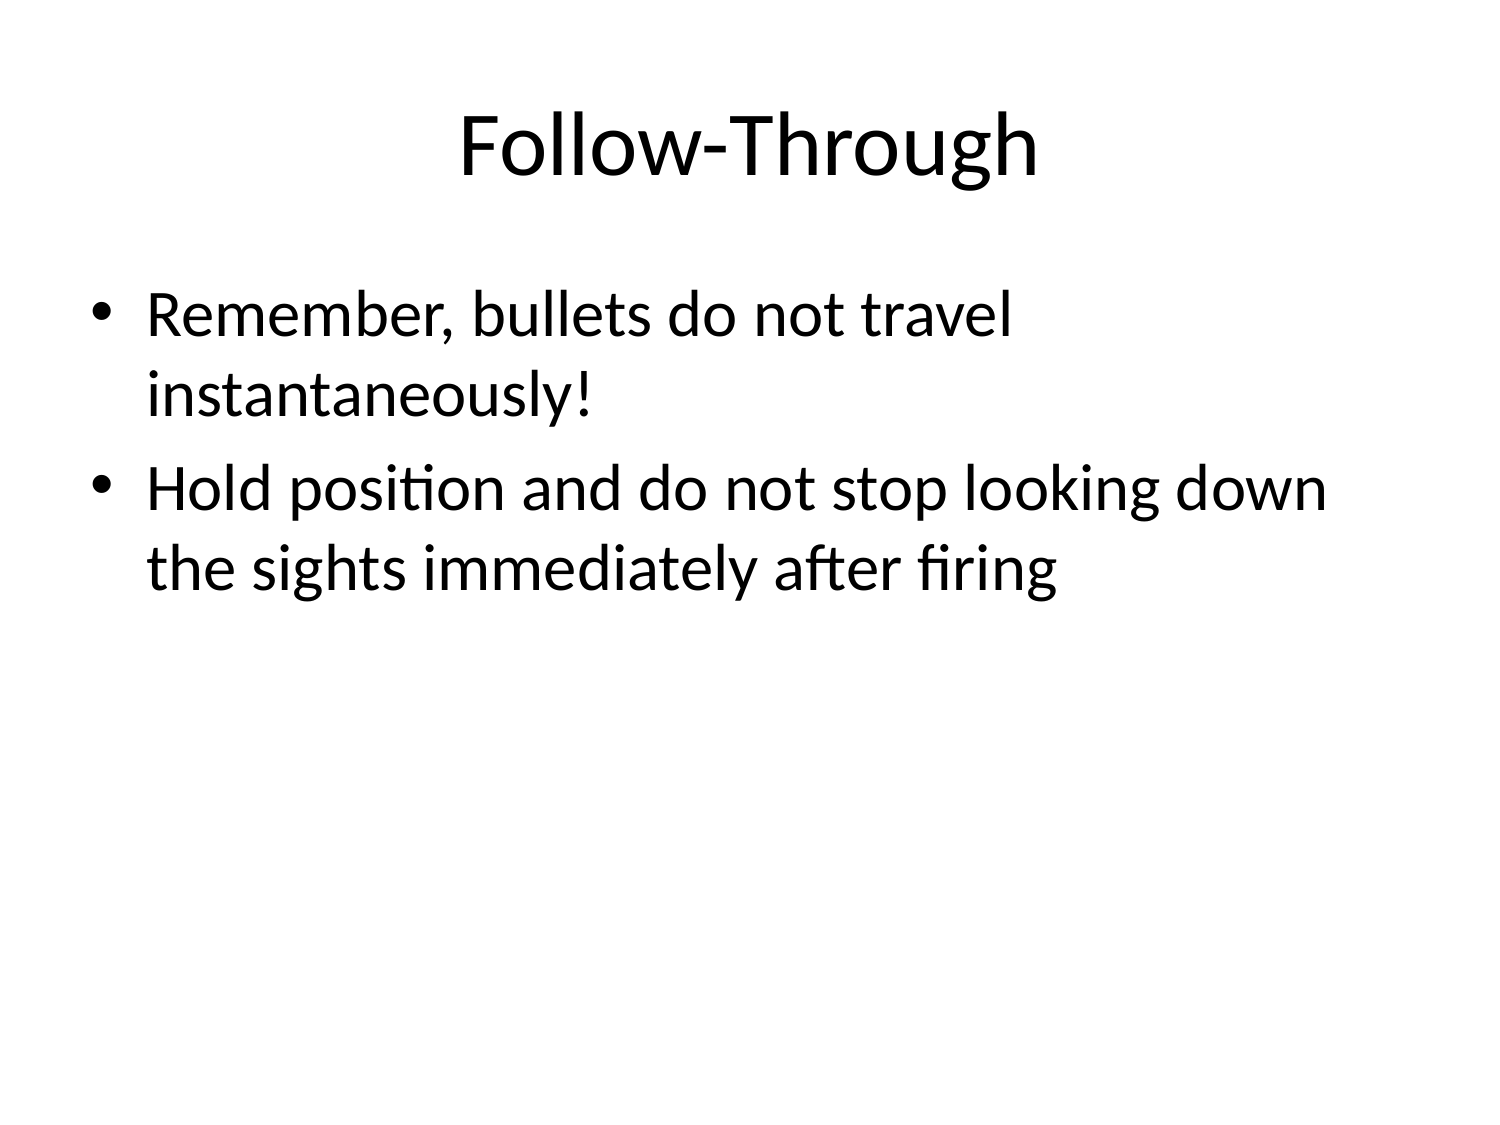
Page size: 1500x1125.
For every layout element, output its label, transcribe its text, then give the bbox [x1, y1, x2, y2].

title Follow-Through [75, 45, 1425, 233]
list Remember, bullets do not travel instantaneously! Hold position and do not stop looking down the sights immediately after firing [75, 262, 1425, 1005]
